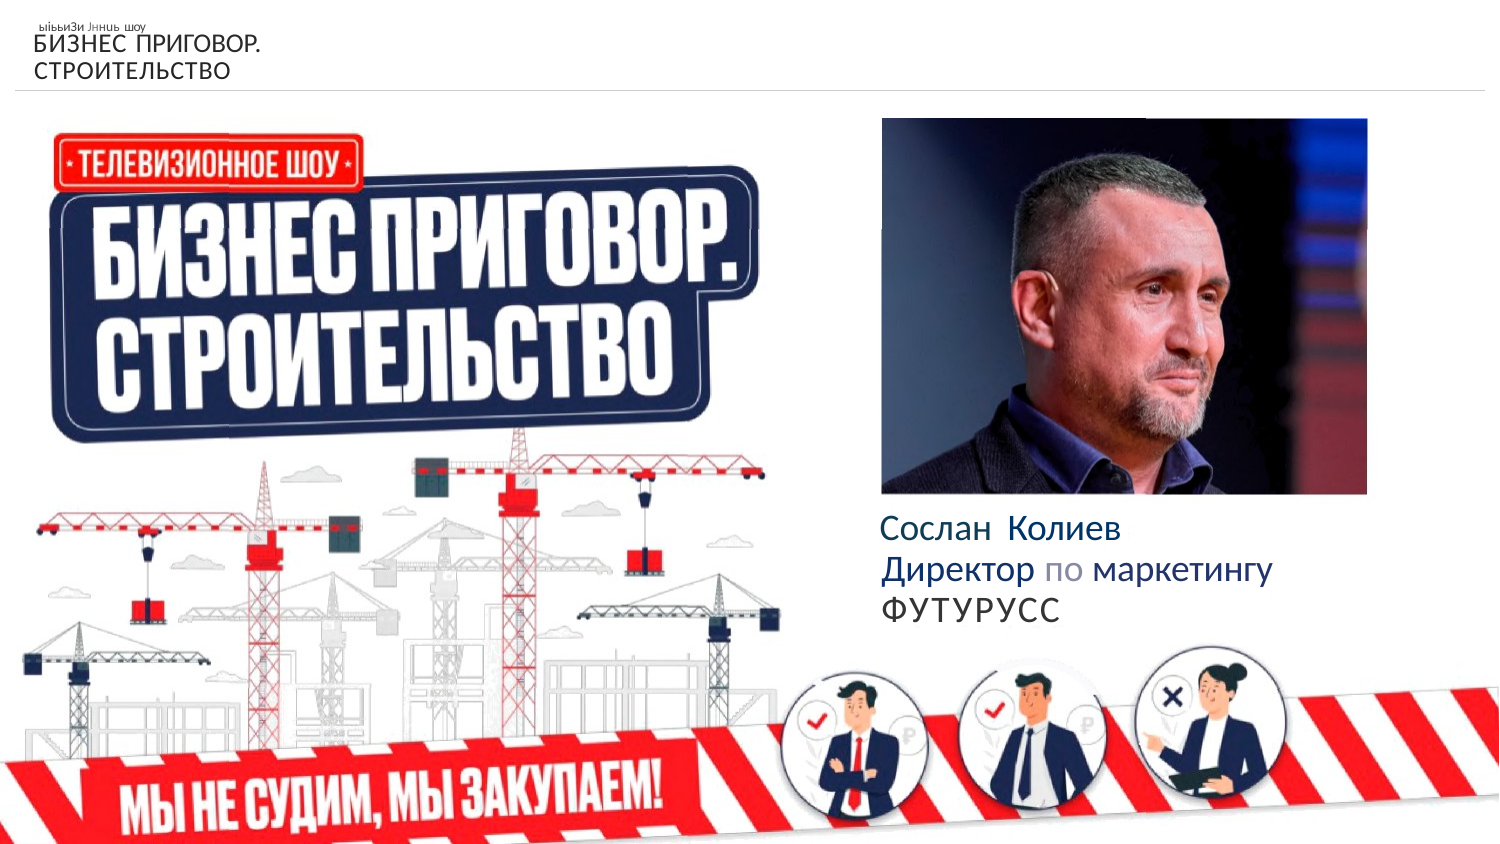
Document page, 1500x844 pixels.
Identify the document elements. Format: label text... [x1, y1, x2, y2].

text_box БИЗНЕС ПРИГОВОР. СТРОИТЕЛЬСТВО [31, 28, 272, 85]
text_box ыіььиЗи Jннuь шоу [36, 15, 150, 28]
picture [0, 118, 1500, 844]
